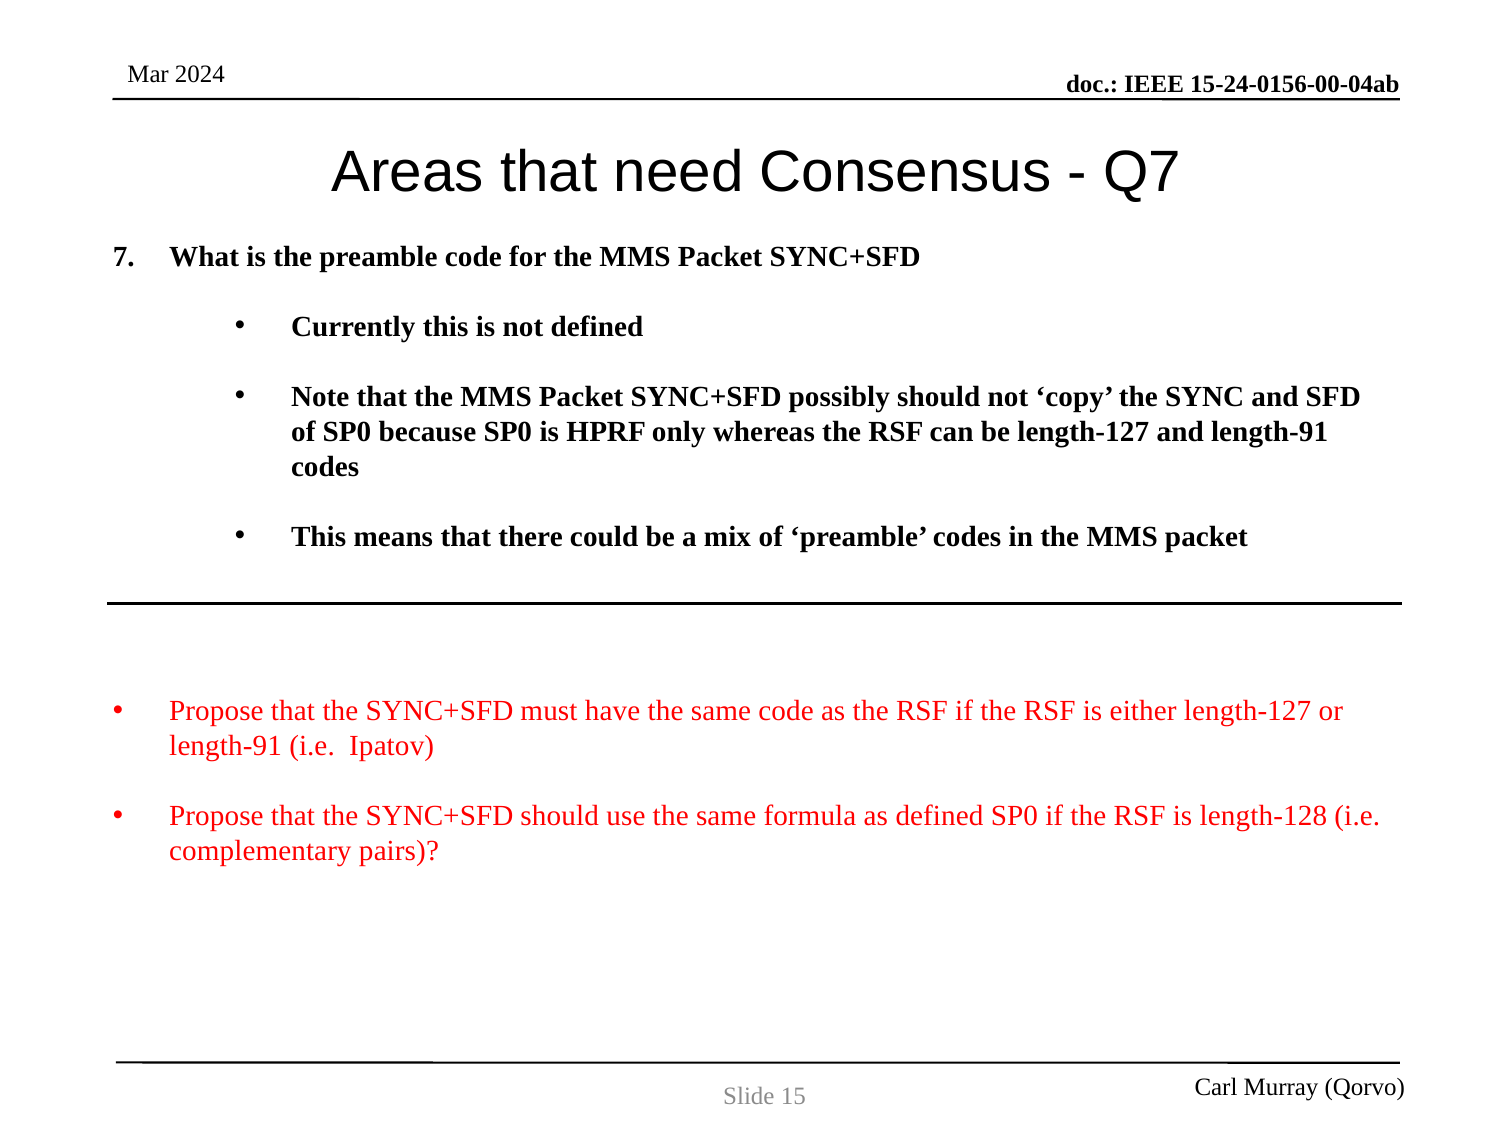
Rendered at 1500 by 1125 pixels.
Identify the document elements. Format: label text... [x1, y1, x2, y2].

slide_number Slide 15 [690, 1084, 821, 1115]
text_box What is the preamble code for the MMS Packet SYNC+SFD Currently this is not defined Note that the MMS Packet SYNC+SFD possibly should not ‘copy’ the SYNC and SFD of SP0 because SP0 is HPRF only whereas the RSF can be length-127 and length-91 codes This means that there could be a mix of ‘preamble’ codes in the MMS packet Propose that the SYNC+SFD must have the same code as the RSF if the RSF is either length-127 or length-91 (i.e. Ipatov) Propose that the SYNC+SFD should use the same formula as defined SP0 if the RSF is length-128 (i.e. complementary pairs)? [98, 229, 1402, 1084]
title Areas that need Consensus - Q7 [128, 106, 1402, 229]
